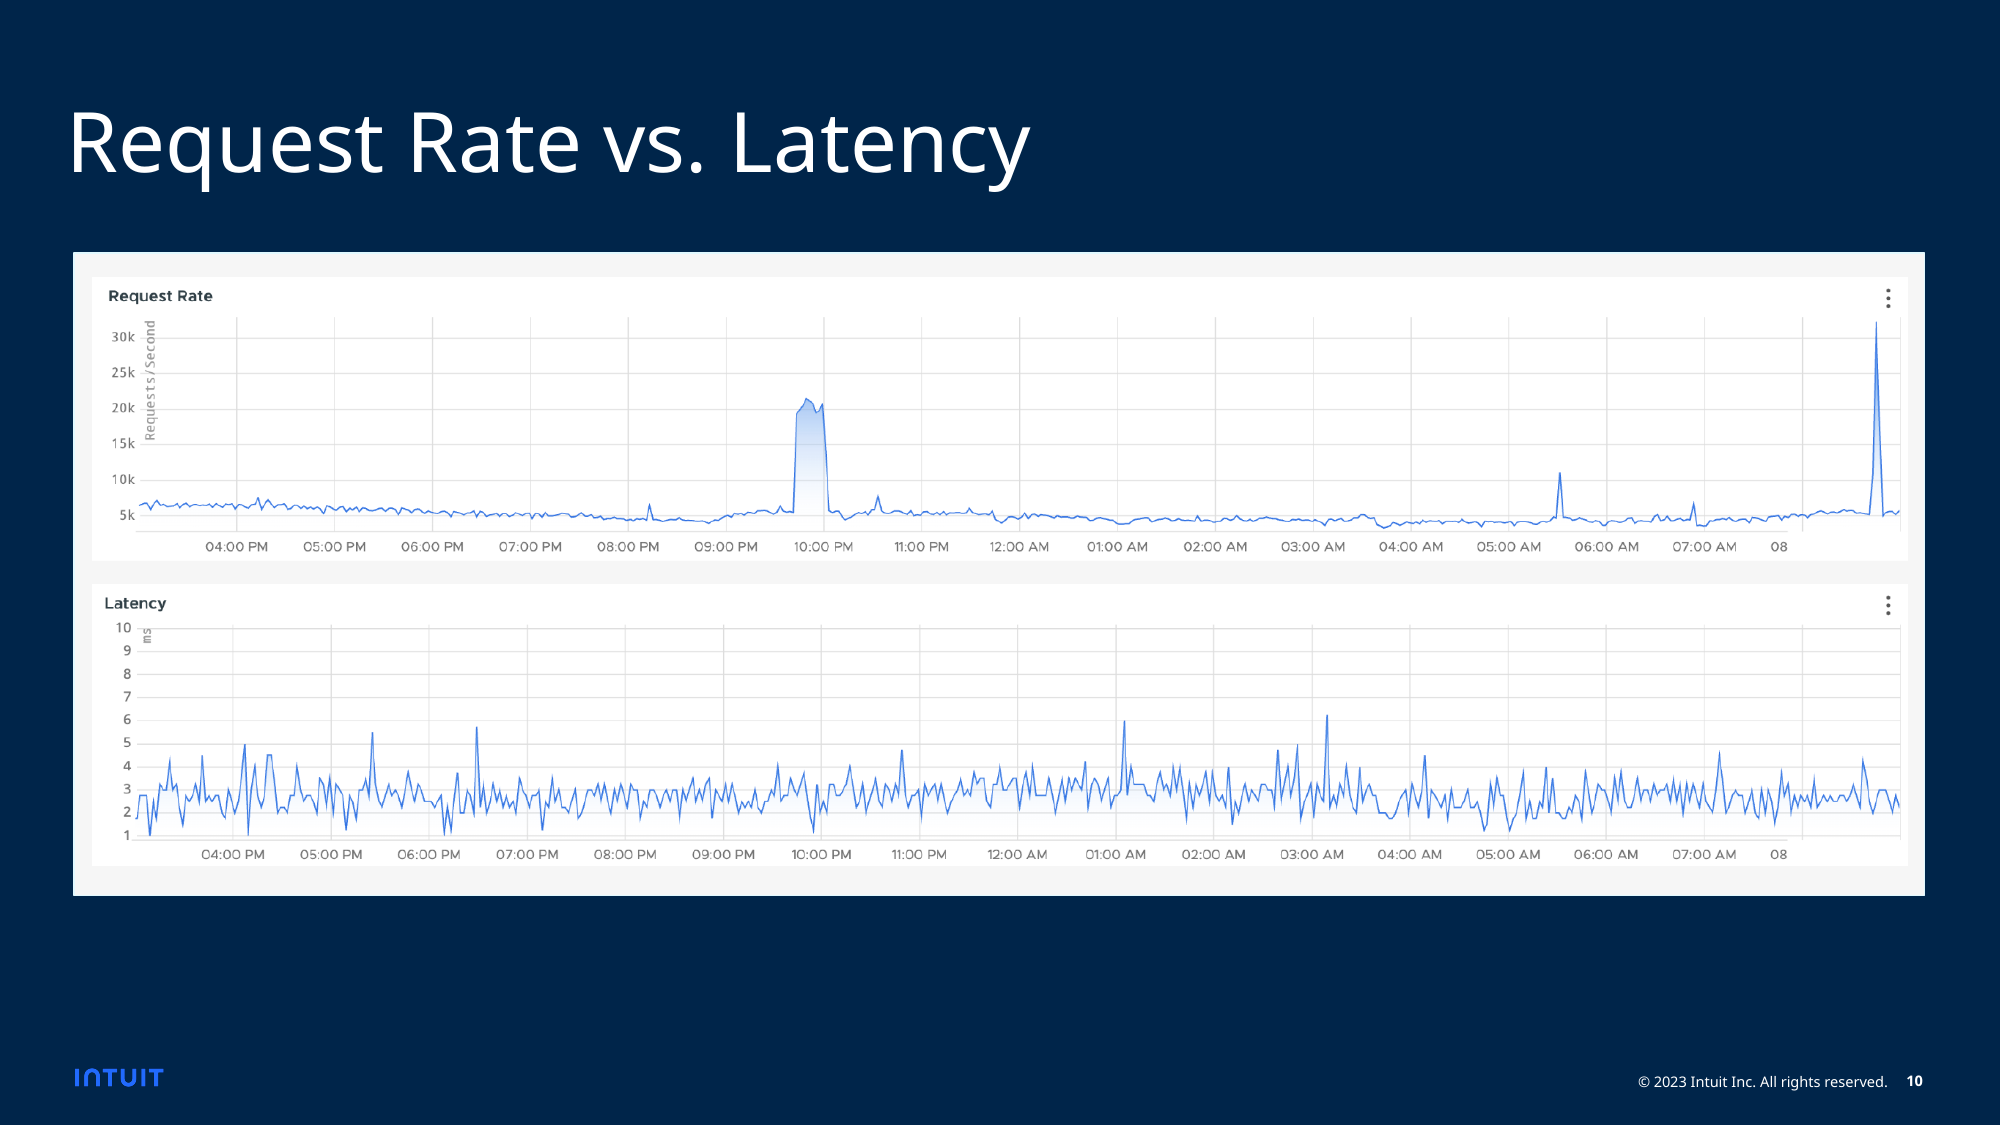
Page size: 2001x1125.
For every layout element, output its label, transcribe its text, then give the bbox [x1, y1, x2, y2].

title Request Rate vs. Latency [66, 96, 1933, 285]
picture [70, 1065, 166, 1090]
picture [92, 276, 1908, 561]
picture [92, 584, 1908, 866]
text_box [74, 285, 1925, 896]
